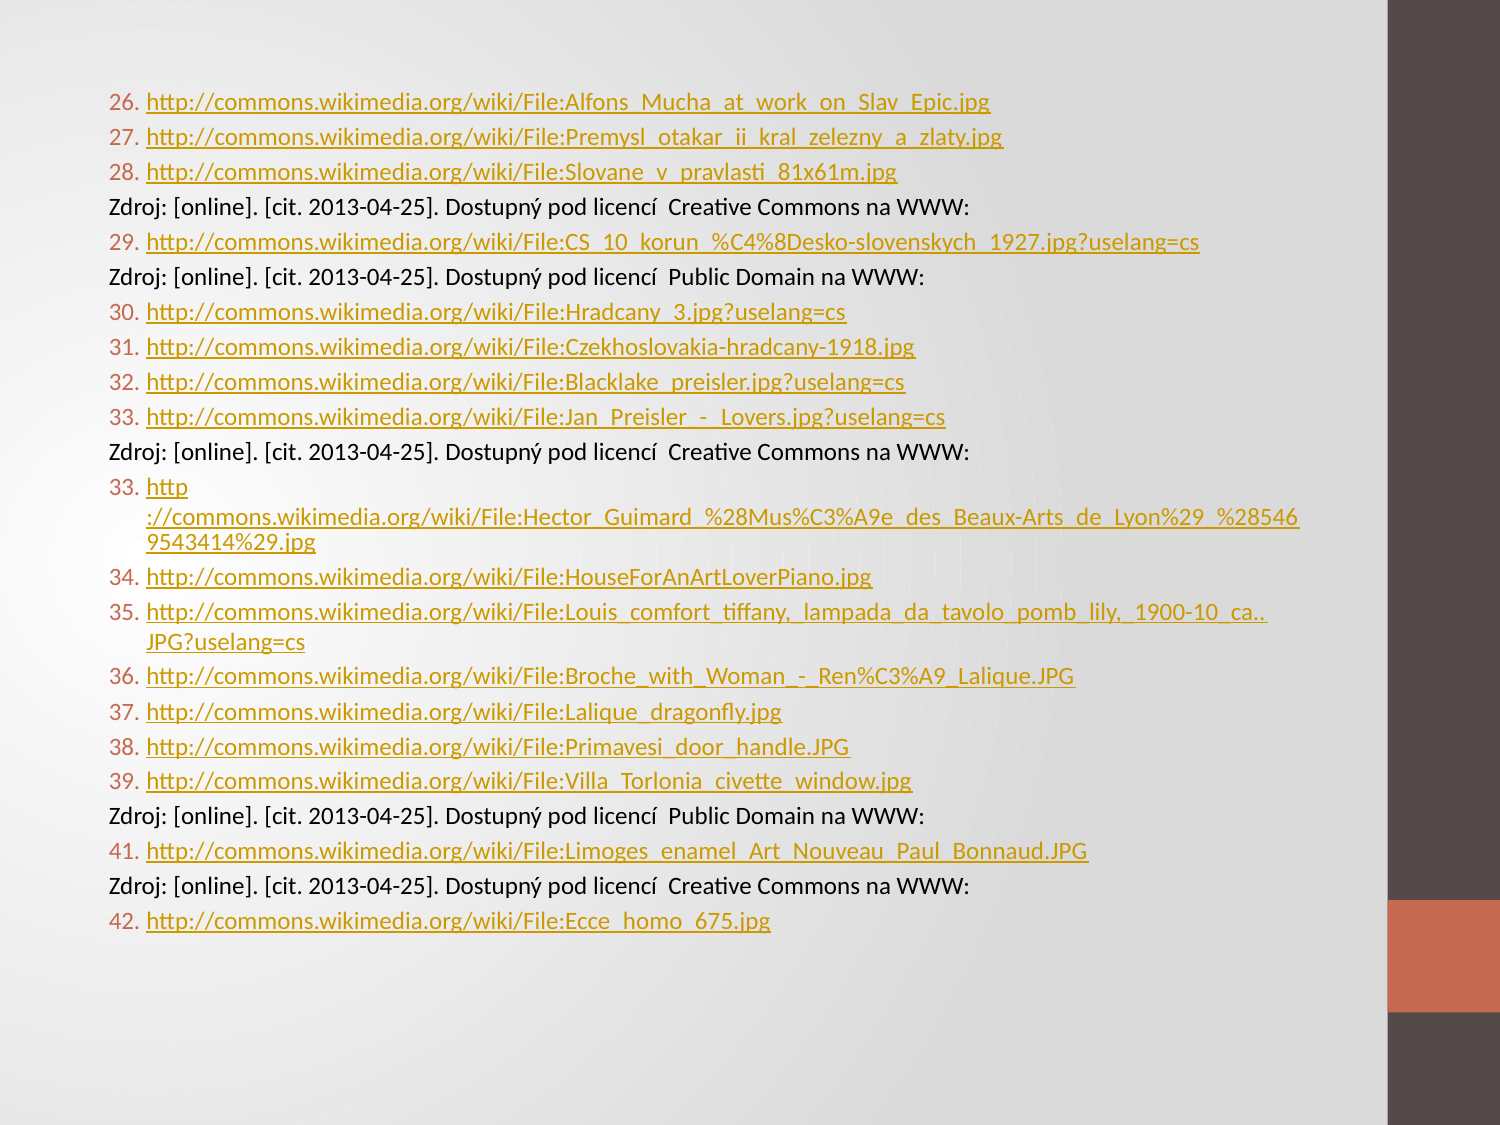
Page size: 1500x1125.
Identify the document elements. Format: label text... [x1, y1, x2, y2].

list http://commons.wikimedia.org/wiki/File:Alfons_Mucha_at_work_on_Slav_Epic.jpg http://commons.wikimedia.org/wiki/File:Premysl_otakar_ii_kral_zelezny_a_zlaty.jpg http://commons.wikimedia.org/wiki/File:Slovane_v_pravlasti_81x61m.jpg Zdroj: [online]. [cit. 2013-04-25]. Dostupný pod licencí Creative Commons na WWW: http://commons.wikimedia.org/wiki/File:CS_10_korun_%C4%8Desko-slovenskych_1927.jpg?uselang=cs Zdroj: [online]. [cit. 2013-04-25]. Dostupný pod licencí Public Domain na WWW: http://commons.wikimedia.org/wiki/File:Hradcany_3.jpg?uselang=cs http://commons.wikimedia.org/wiki/File:Czekhoslovakia-hradcany-1918.jpg http://commons.wikimedia.org/wiki/File:Blacklake_preisler.jpg?uselang=cs http://commons.wikimedia.org/wiki/File:Jan_Preisler_-_Lovers.jpg?uselang=cs Zdroj: [online]. [cit. 2013-04-25]. Dostupný pod licencí Creative Commons na WWW: http://commons.wikimedia.org/wiki/File:Hector_Guimard_%28Mus%C3%A9e_des_Beaux-Arts_de_Lyon%29_%285469543414%29.jpg http://commons.wikimedia.org/wiki/File:HouseForAnArtLoverPiano.jpg http://commons.wikimedia.org/wiki/File:Louis_comfort_tiffany,_lampada_da_tavolo_pomb_lily,_1900-10_ca..JPG?uselang=cs http://commons.wikimedia.org/wiki/File:Broche_with_Woman_-_Ren%C3%A9_Lalique.JPG http://commons.wikimedia.org/wiki/File:Lalique_dragonfly.jpg http://commons.wikimedia.org/wiki/File:Primavesi_door_handle.JPG http://commons.wikimedia.org/wiki/File:Villa_Torlonia_civette_window.jpg Zdroj: [online]. [cit. 2013-04-25]. Dostupný pod licencí Public Domain na WWW: http://commons.wikimedia.org/wiki/File:Limoges_enamel_Art_Nouveau_Paul_Bonnaud.JPG Zdroj: [online]. [cit. 2013-04-25]. Dostupný pod licencí Creative Commons na WWW: http://commons.wikimedia.org/wiki/File:Ecce_homo_675.jpg [75, 78, 1325, 1050]
